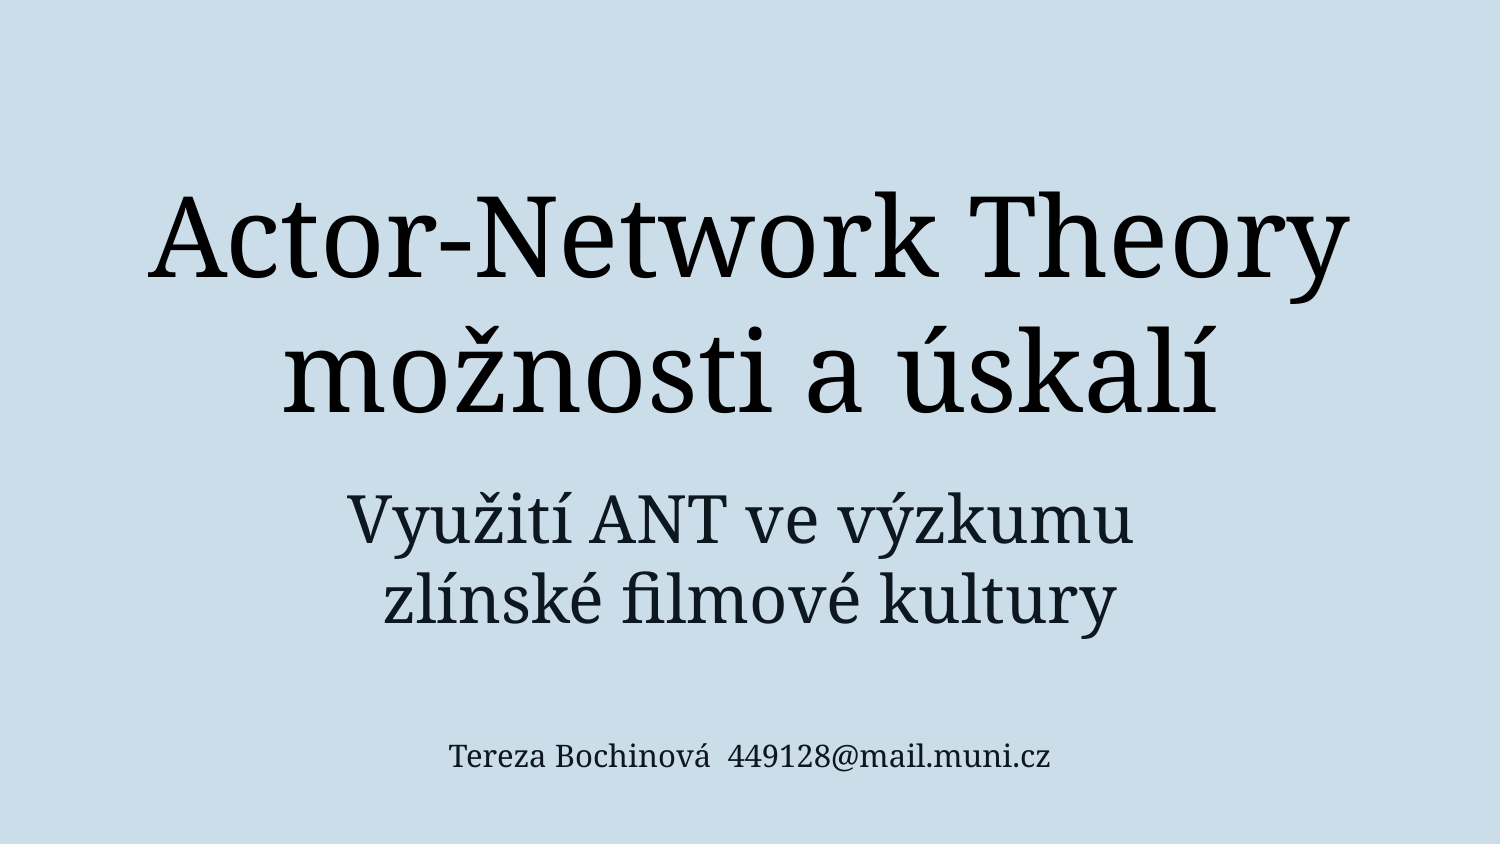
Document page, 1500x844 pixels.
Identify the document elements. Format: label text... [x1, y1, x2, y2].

subtitle Využití ANT ve výzkumu zlínské filmové kultury [225, 469, 1275, 685]
title Actor-Network Theory možnosti a úskalí [112, 209, 1388, 391]
text_box Tereza Bochinová 449128@mail.muni.cz [112, 728, 1388, 813]
